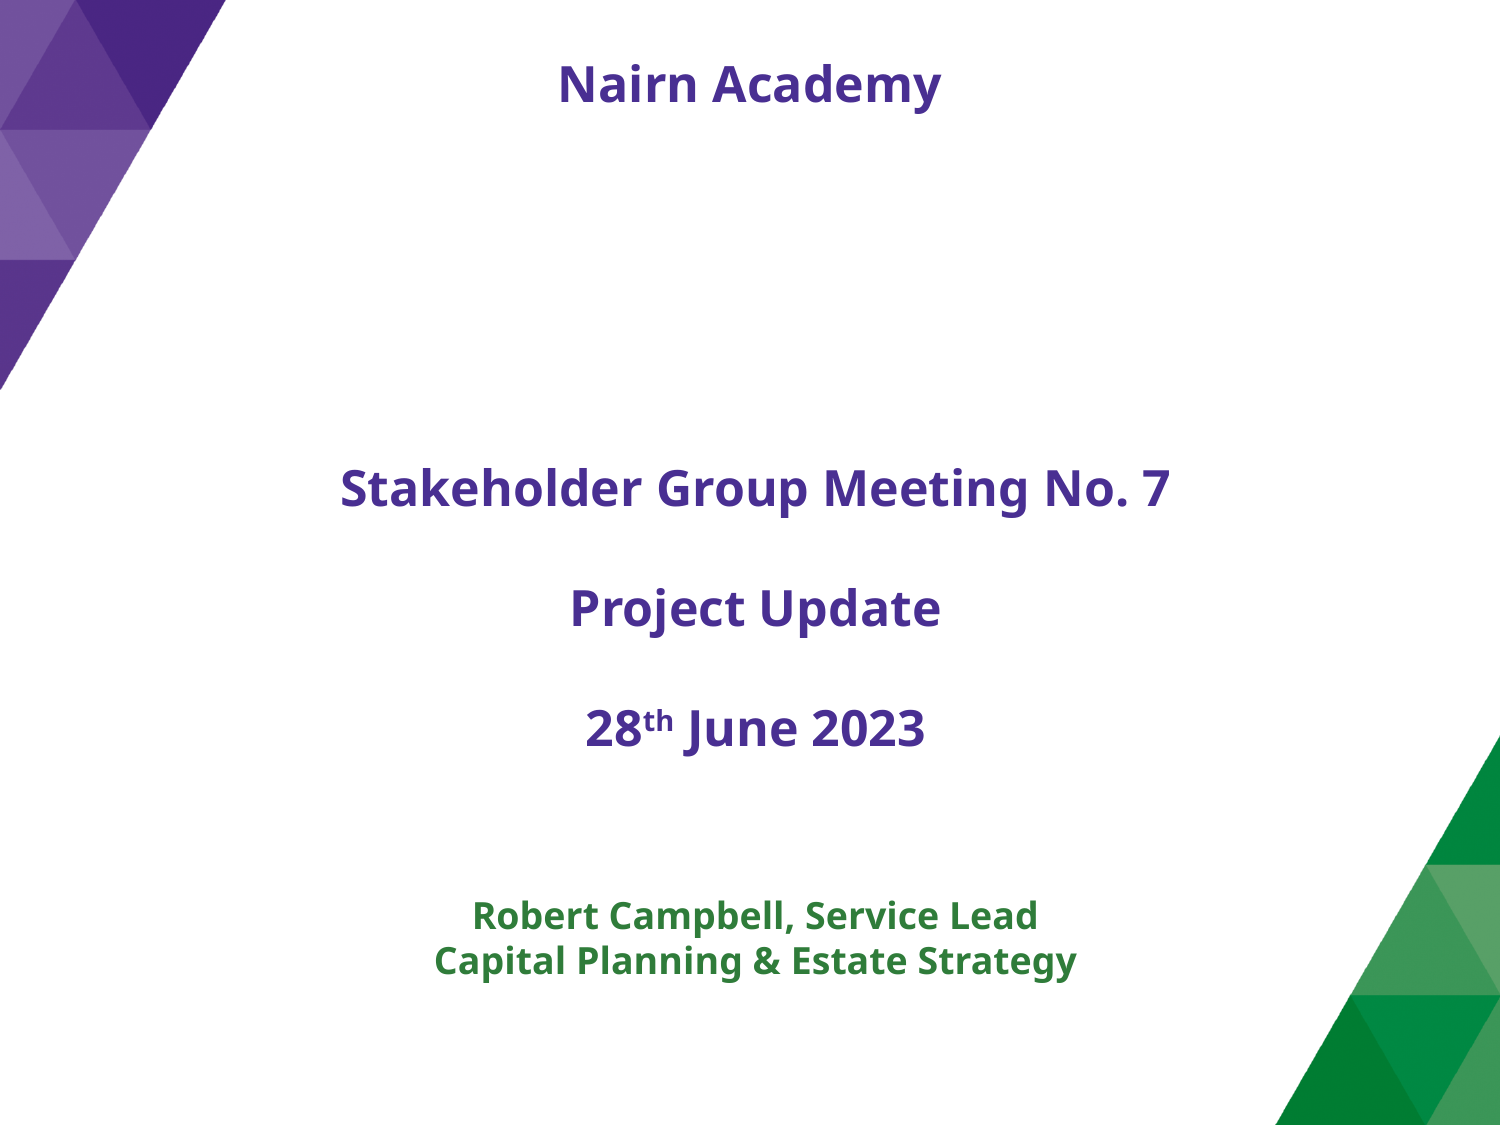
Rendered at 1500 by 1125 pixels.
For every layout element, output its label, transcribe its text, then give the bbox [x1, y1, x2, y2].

title Nairn Academy [75, 45, 1425, 161]
text_box Stakeholder Group Meeting No. 7 Project Update 28th June 2023 Robert Campbell, Service Lead Capital Planning & Estate Strategy [324, 314, 1187, 990]
picture [0, 0, 226, 390]
picture [1275, 735, 1500, 1125]
